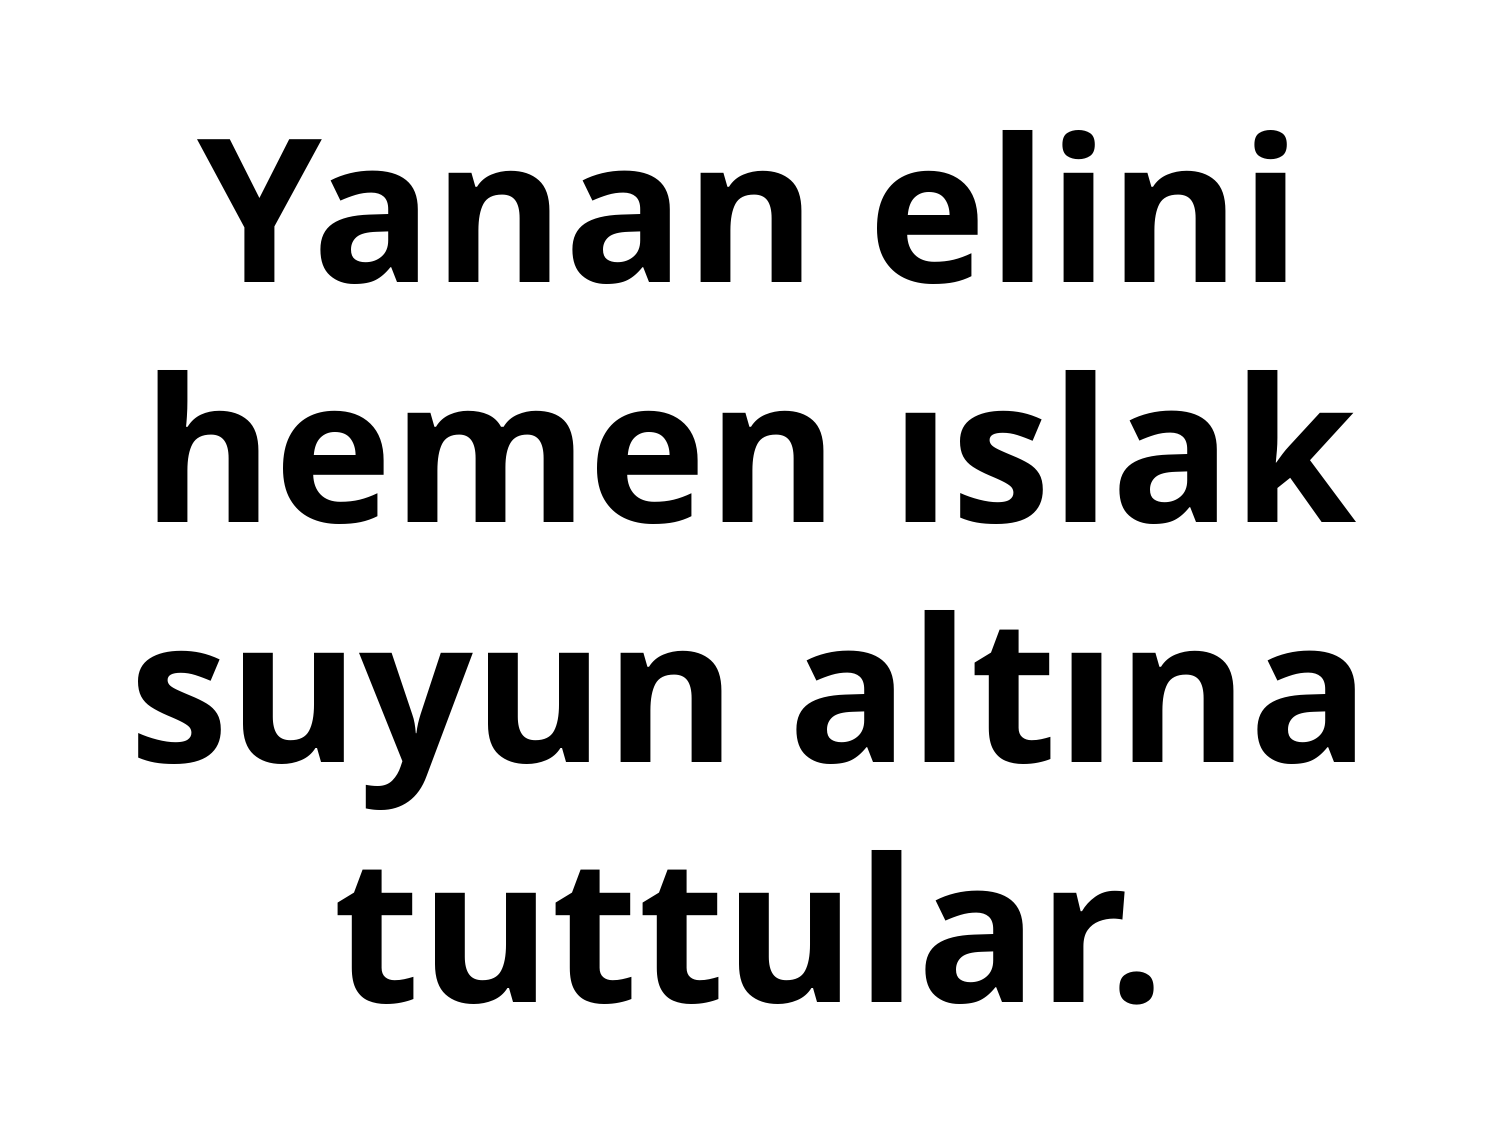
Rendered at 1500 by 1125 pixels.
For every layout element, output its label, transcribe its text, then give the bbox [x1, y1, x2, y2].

title Yanan elini hemen ıslak suyun altına tuttular. [0, 35, 1500, 1090]
